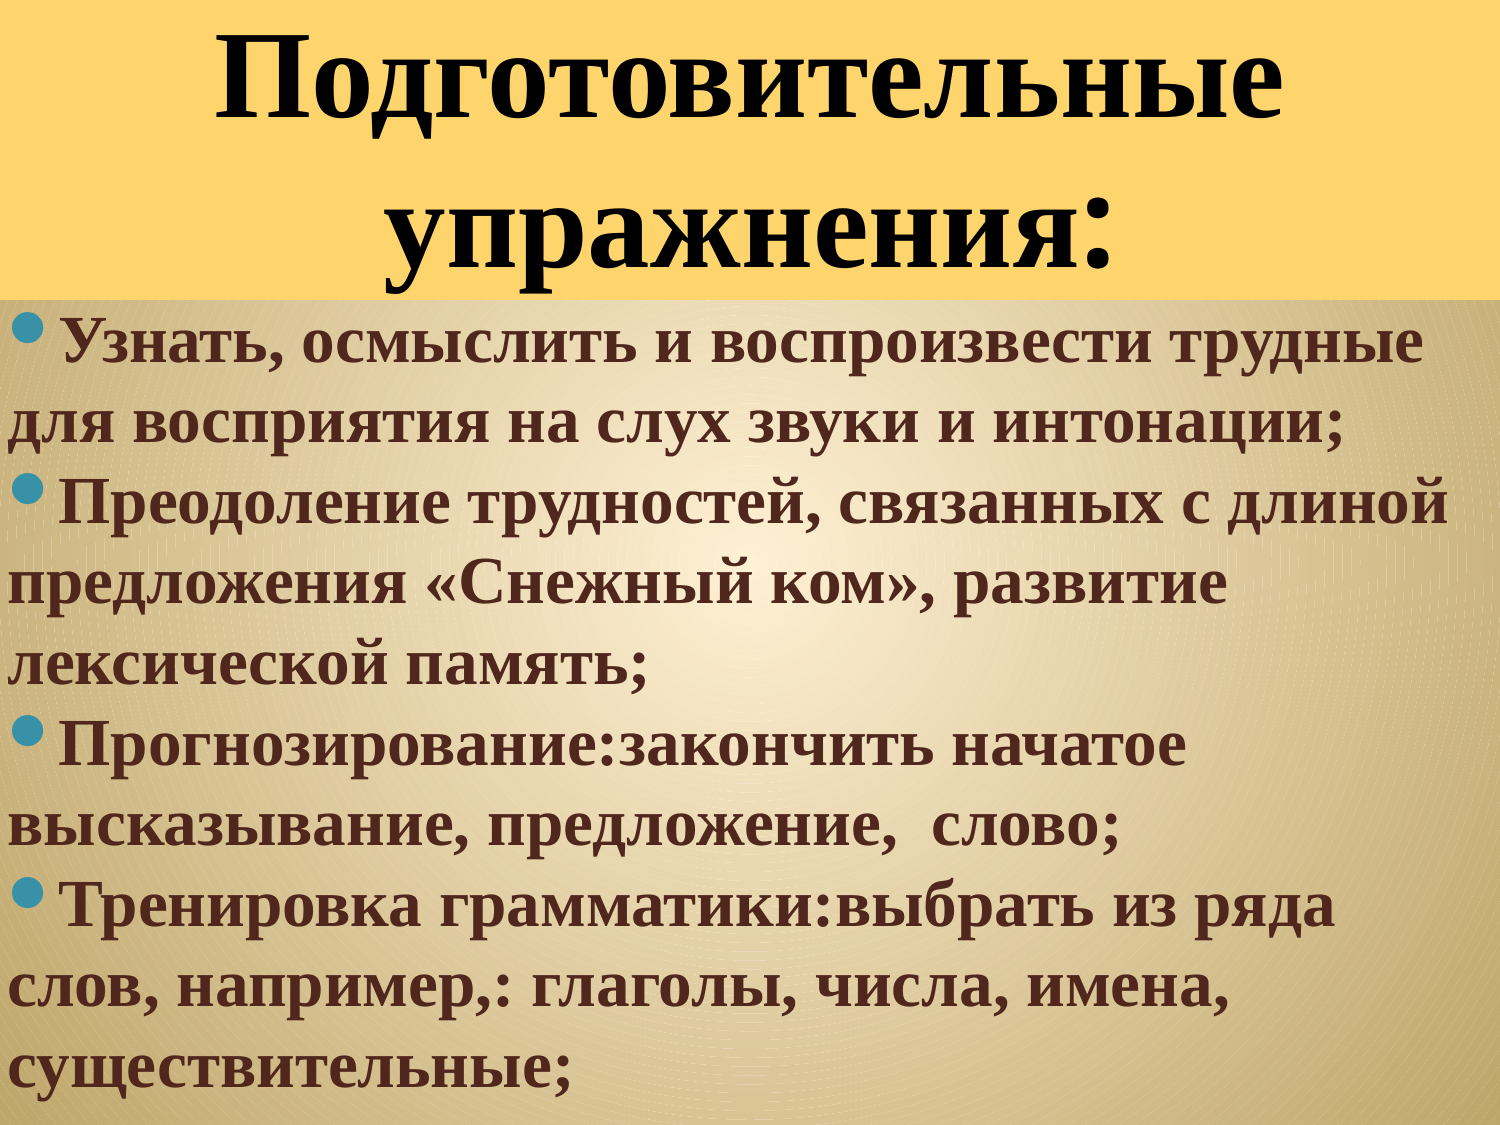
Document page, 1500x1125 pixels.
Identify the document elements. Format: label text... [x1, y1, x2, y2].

list Узнать, осмыслить и воспроизвести трудные для восприятия на слух звуки и интонации; Преодоление трудностей, связанных с длиной предложения «Снежный ком», развитие лексической память; Прогнозирование:закончить начатое высказывание, предложение, слово; Тренировка грамматики:выбрать из ряда слов, например,: глаголы, числа, имена, существительные; [0, 287, 1500, 1125]
title Подготовительные упражнения: [0, 0, 1500, 287]
